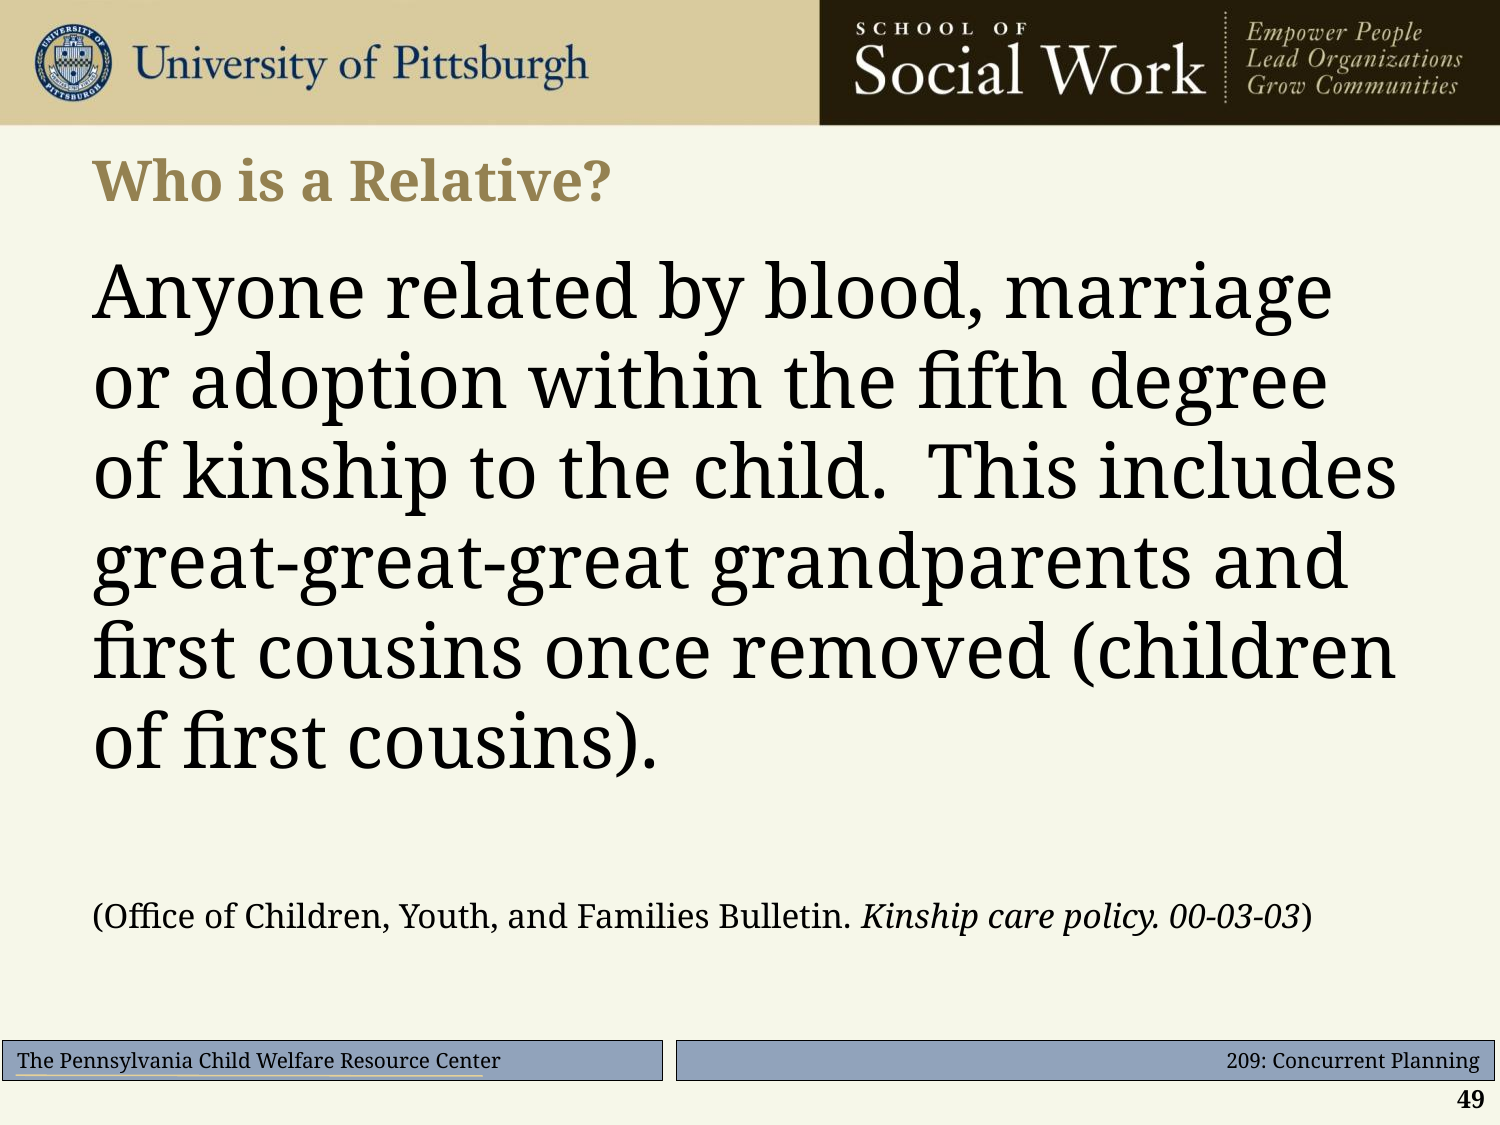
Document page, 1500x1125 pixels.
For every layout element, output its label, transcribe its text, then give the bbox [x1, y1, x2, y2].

picture [0, 0, 1500, 1125]
slide_number 49 [1332, 1085, 1500, 1117]
list Anyone related by blood, marriage or adoption within the fifth degree of kinship to the child. This includes great-great-great grandparents and first cousins once removed (children of first cousins). (Office of Children, Youth, and Families Bulletin. Kinship care policy. 00-03-03) [76, 235, 1431, 1037]
title Who is a Relative? [76, 129, 1428, 228]
